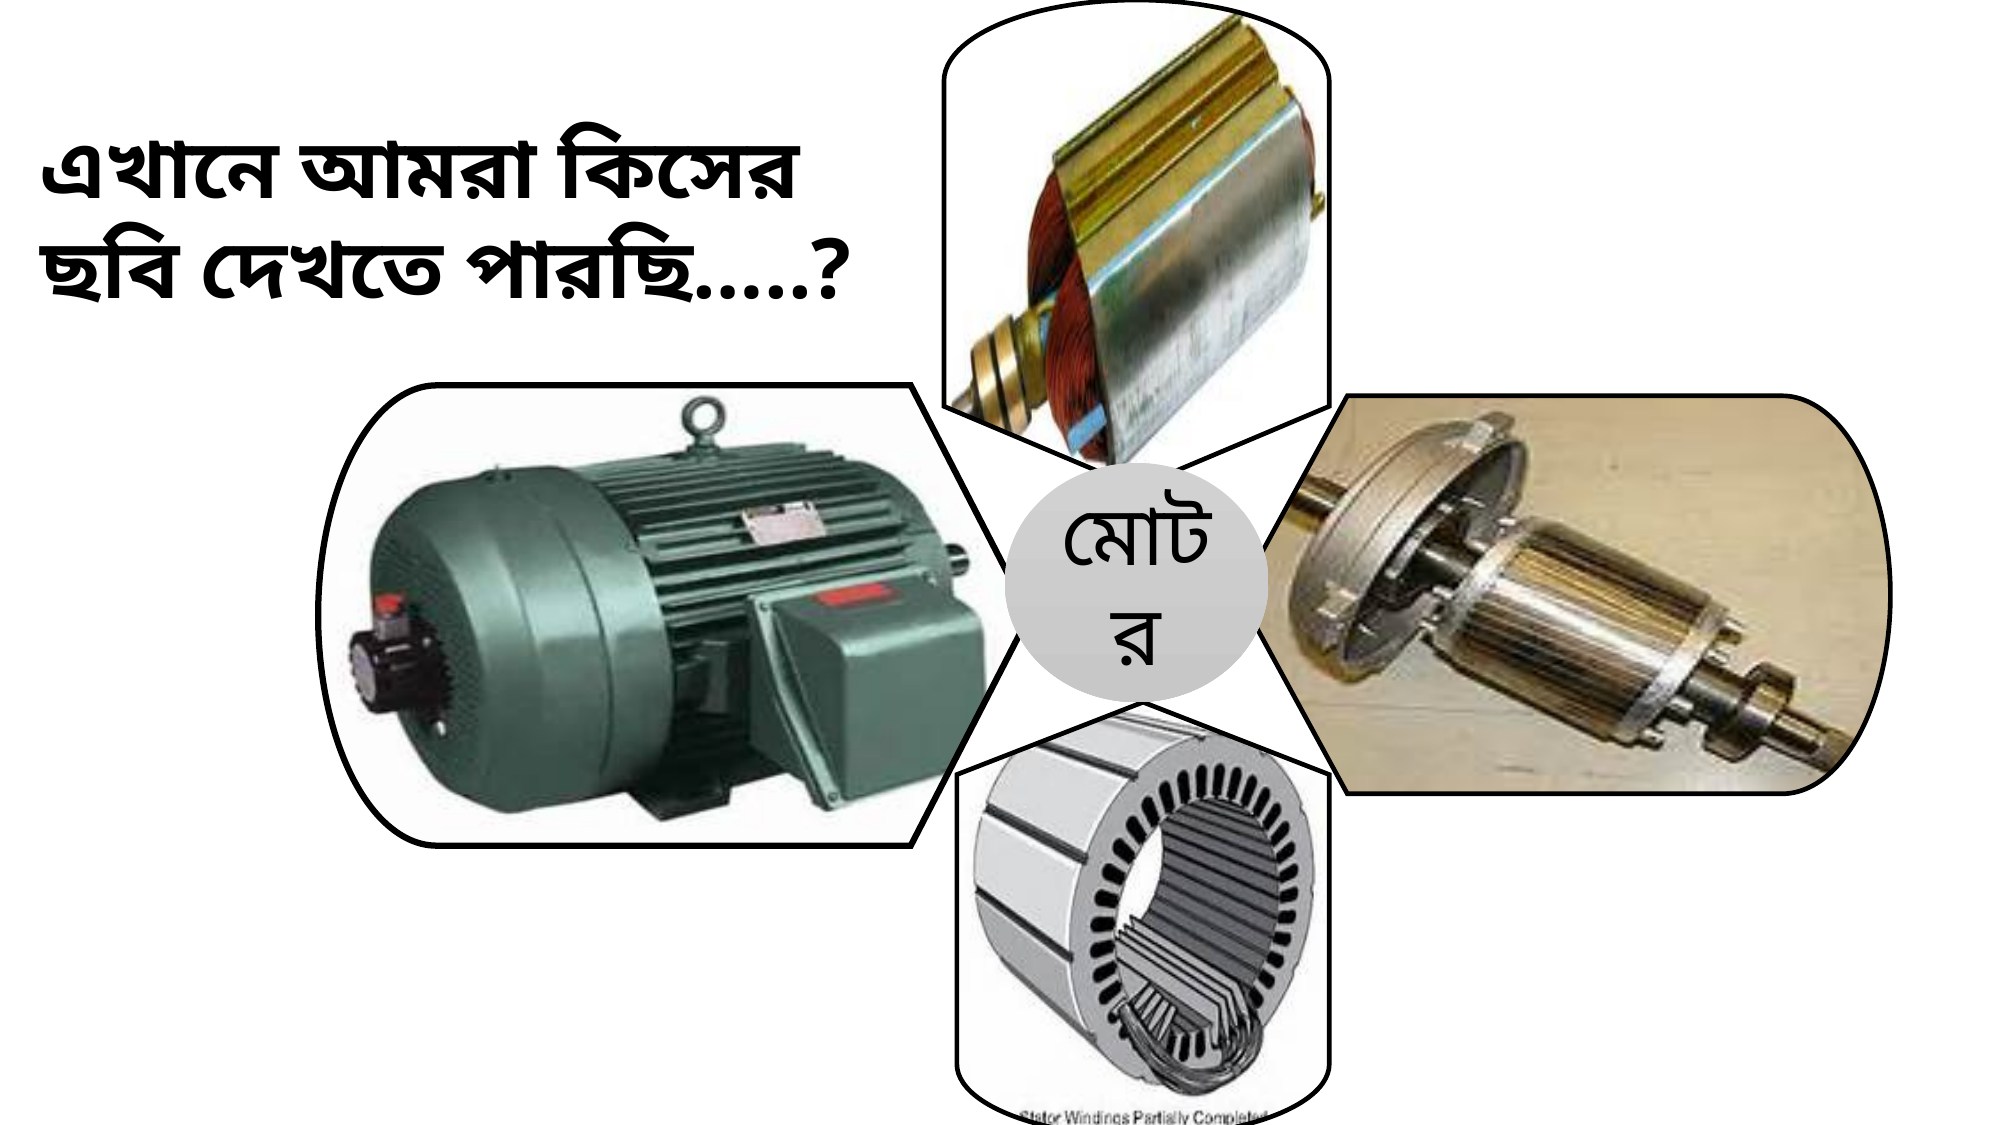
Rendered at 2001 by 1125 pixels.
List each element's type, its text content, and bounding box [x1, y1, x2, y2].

text_box [942, 0, 1331, 469]
text_box [317, 384, 1019, 847]
text_box [955, 703, 1331, 1125]
text_box মোটর [1004, 462, 1270, 703]
text_box [1258, 394, 1892, 795]
text_box এখানে আমরা কিসের ছবি দেখতে পারছি…..? [25, 108, 926, 323]
